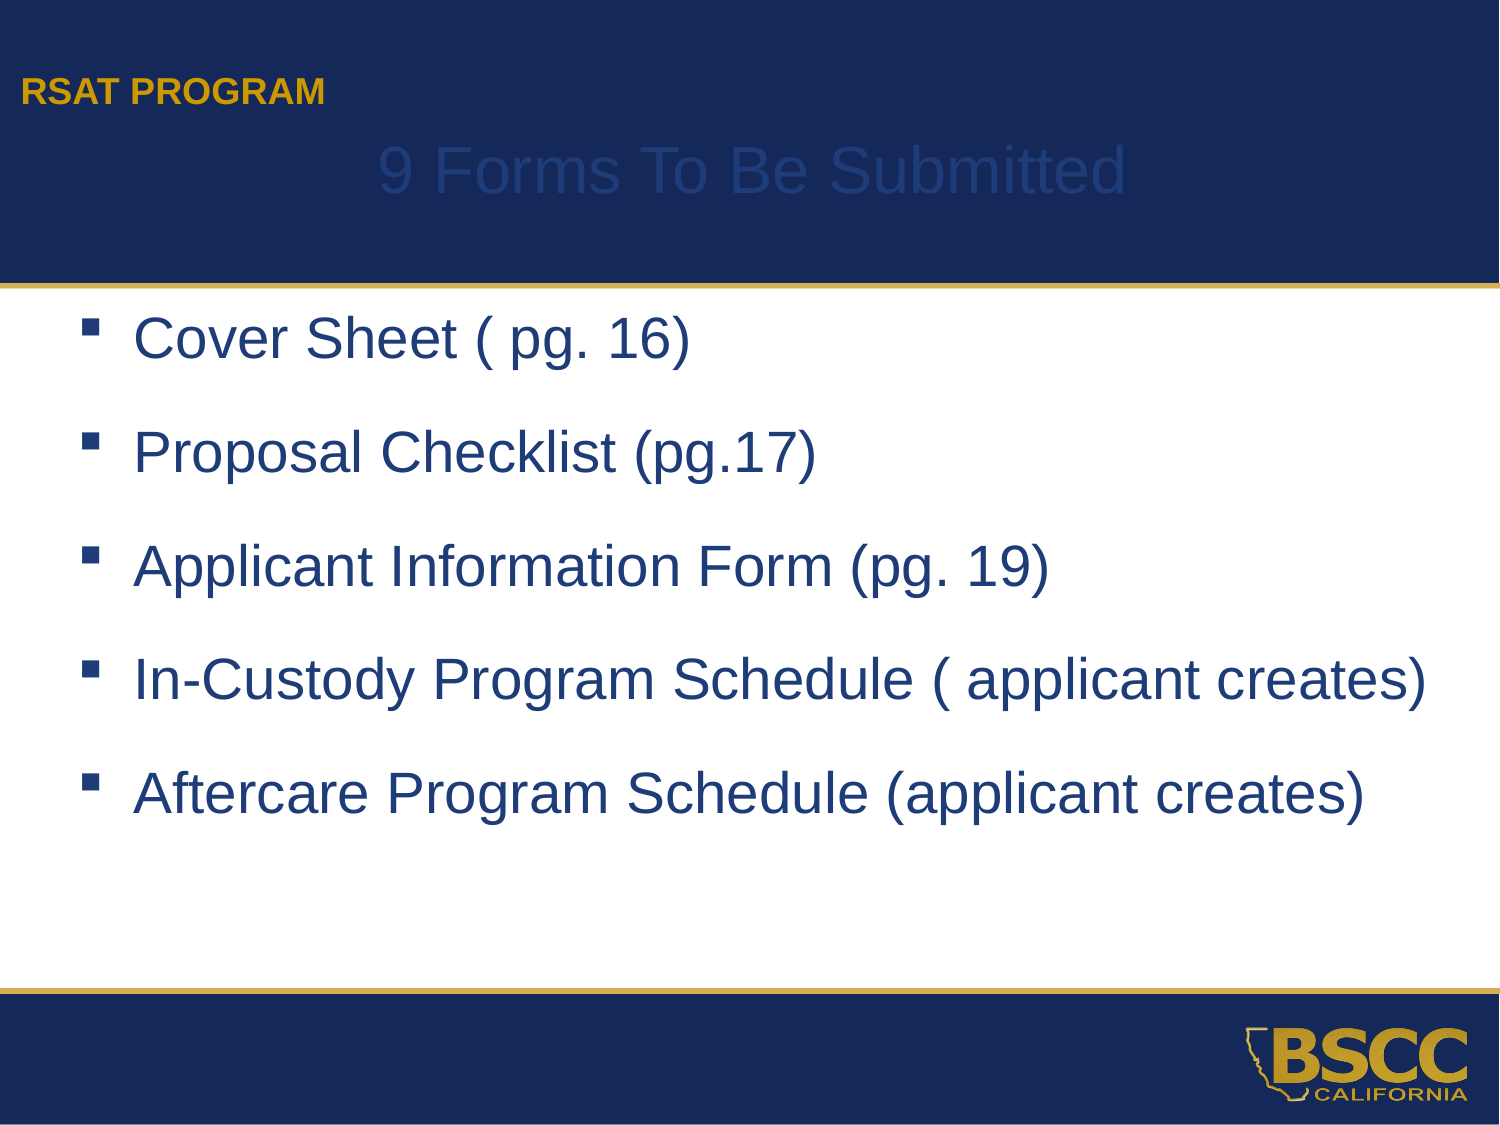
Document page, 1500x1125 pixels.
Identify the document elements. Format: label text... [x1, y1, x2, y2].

list 9 Forms To Be Submitted Cover Sheet ( pg. 16) Proposal Checklist (pg.17) Applicant Information Form (pg. 19) In-Custody Program Schedule ( applicant creates) Aftercare Program Schedule (applicant creates) [62, 119, 1463, 1064]
picture [0, 0, 1500, 1125]
text_box RSAT PROGRAM [5, 61, 1356, 120]
